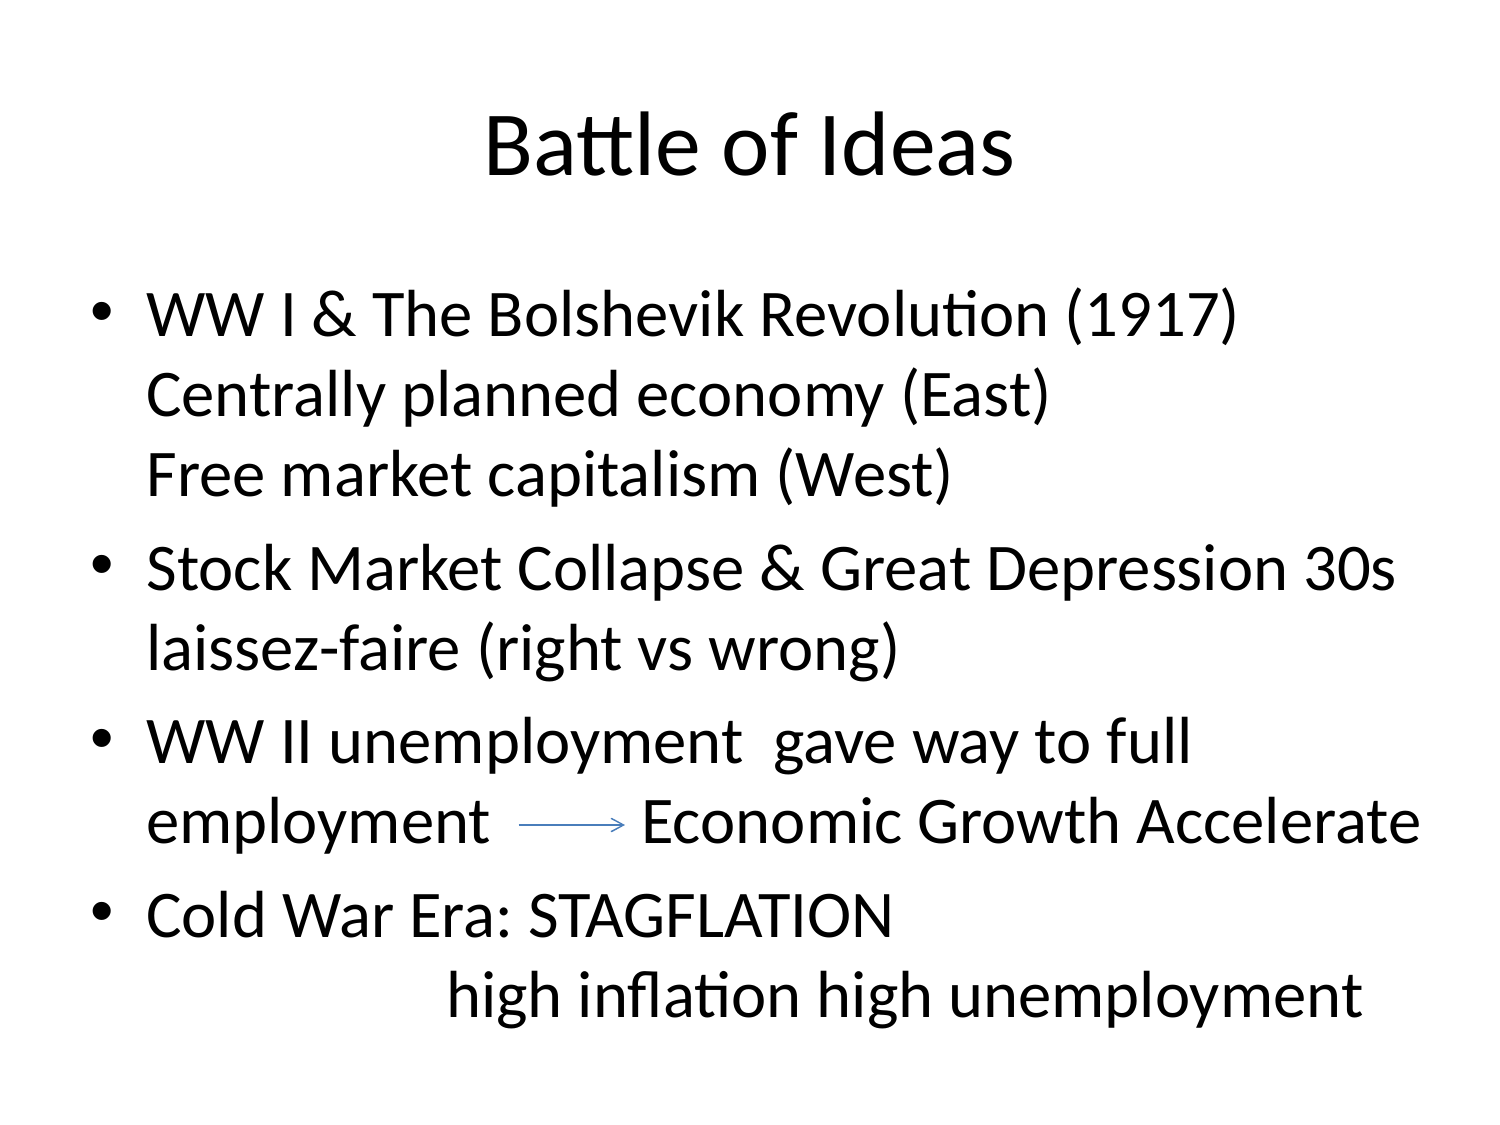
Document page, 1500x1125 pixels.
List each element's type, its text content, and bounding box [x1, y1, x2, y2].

title Battle of Ideas [75, 45, 1425, 233]
list WW I & The Bolshevik Revolution (1917) Centrally planned economy (East) Free market capitalism (West) Stock Market Collapse & Great Depression 30s laissez-faire (right vs wrong) WW II unemployment gave way to full employment Economic Growth Accelerate Cold War Era: STAGFLATION high inflation high unemployment [75, 262, 1475, 1063]
